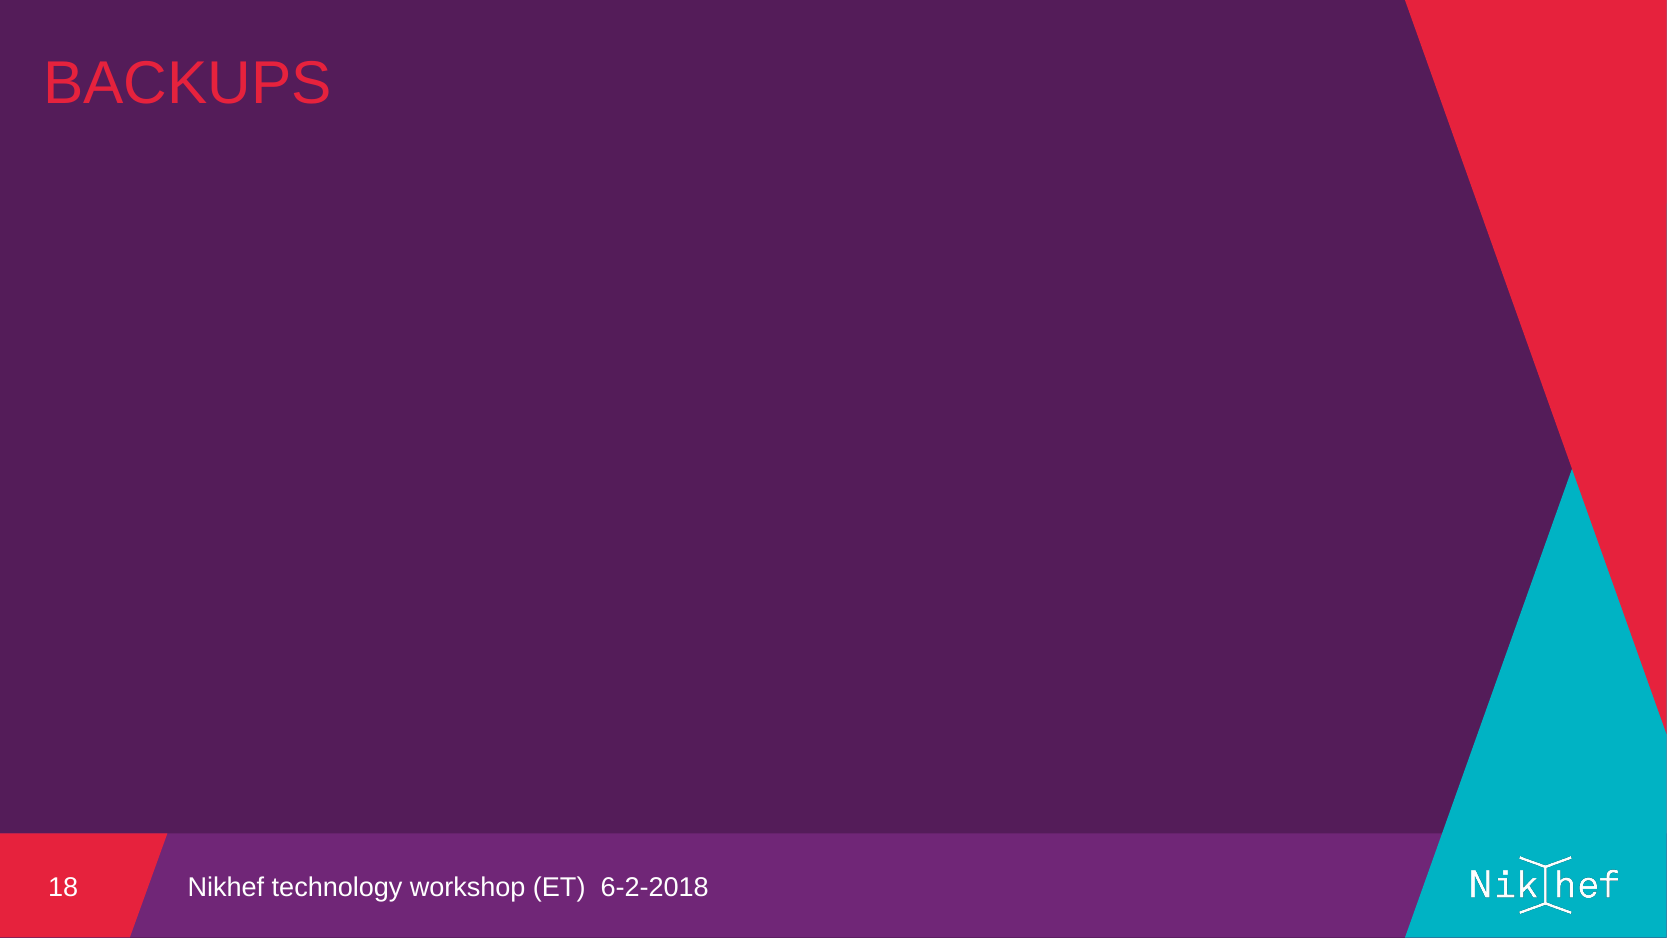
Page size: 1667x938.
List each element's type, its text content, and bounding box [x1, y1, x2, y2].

list backups [42, 42, 1401, 118]
slide_number 18 [47, 868, 80, 903]
picture [1471, 856, 1618, 914]
footer Nikhef technology workshop (ET) 6-2-2018 [181, 839, 1382, 932]
